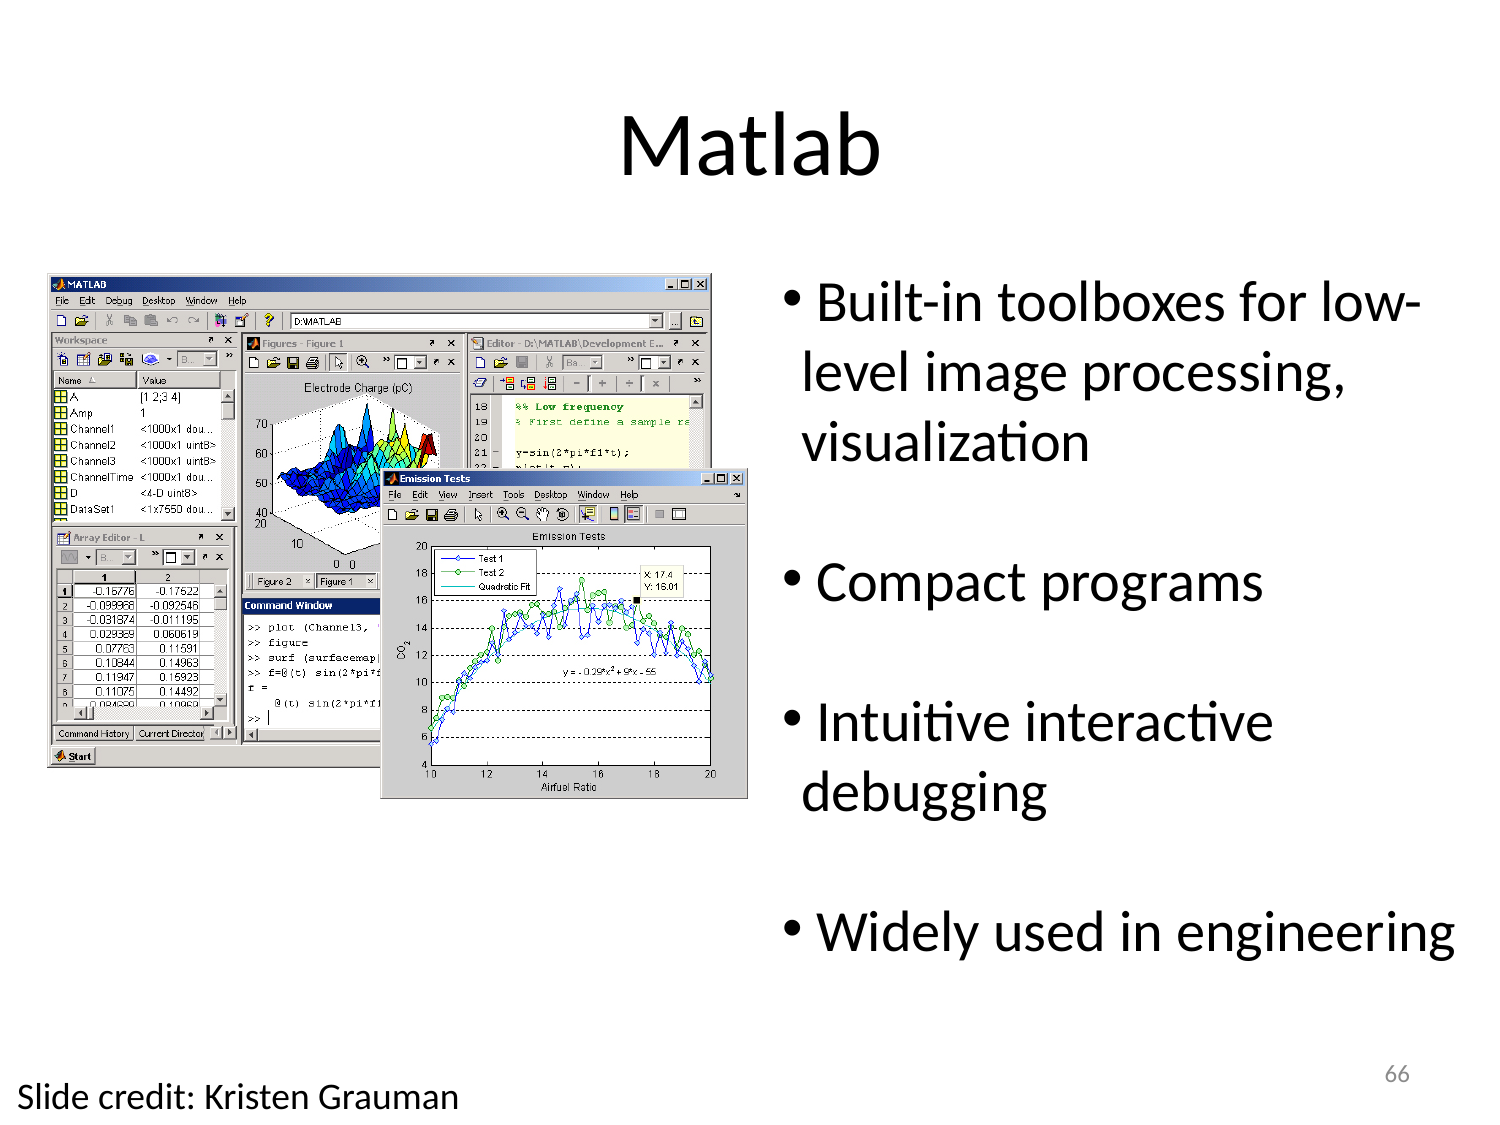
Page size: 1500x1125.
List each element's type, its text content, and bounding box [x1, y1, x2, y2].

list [46, 272, 748, 799]
text_box Slide credit: Kristen Grauman [2, 1064, 476, 1125]
text_box Built-in toolboxes for low-level image processing, visualization Compact programs Intuitive interactive debugging Widely used in engineering [767, 255, 1500, 970]
slide_number 66 [1074, 1042, 1425, 1103]
title Matlab [75, 45, 1425, 233]
